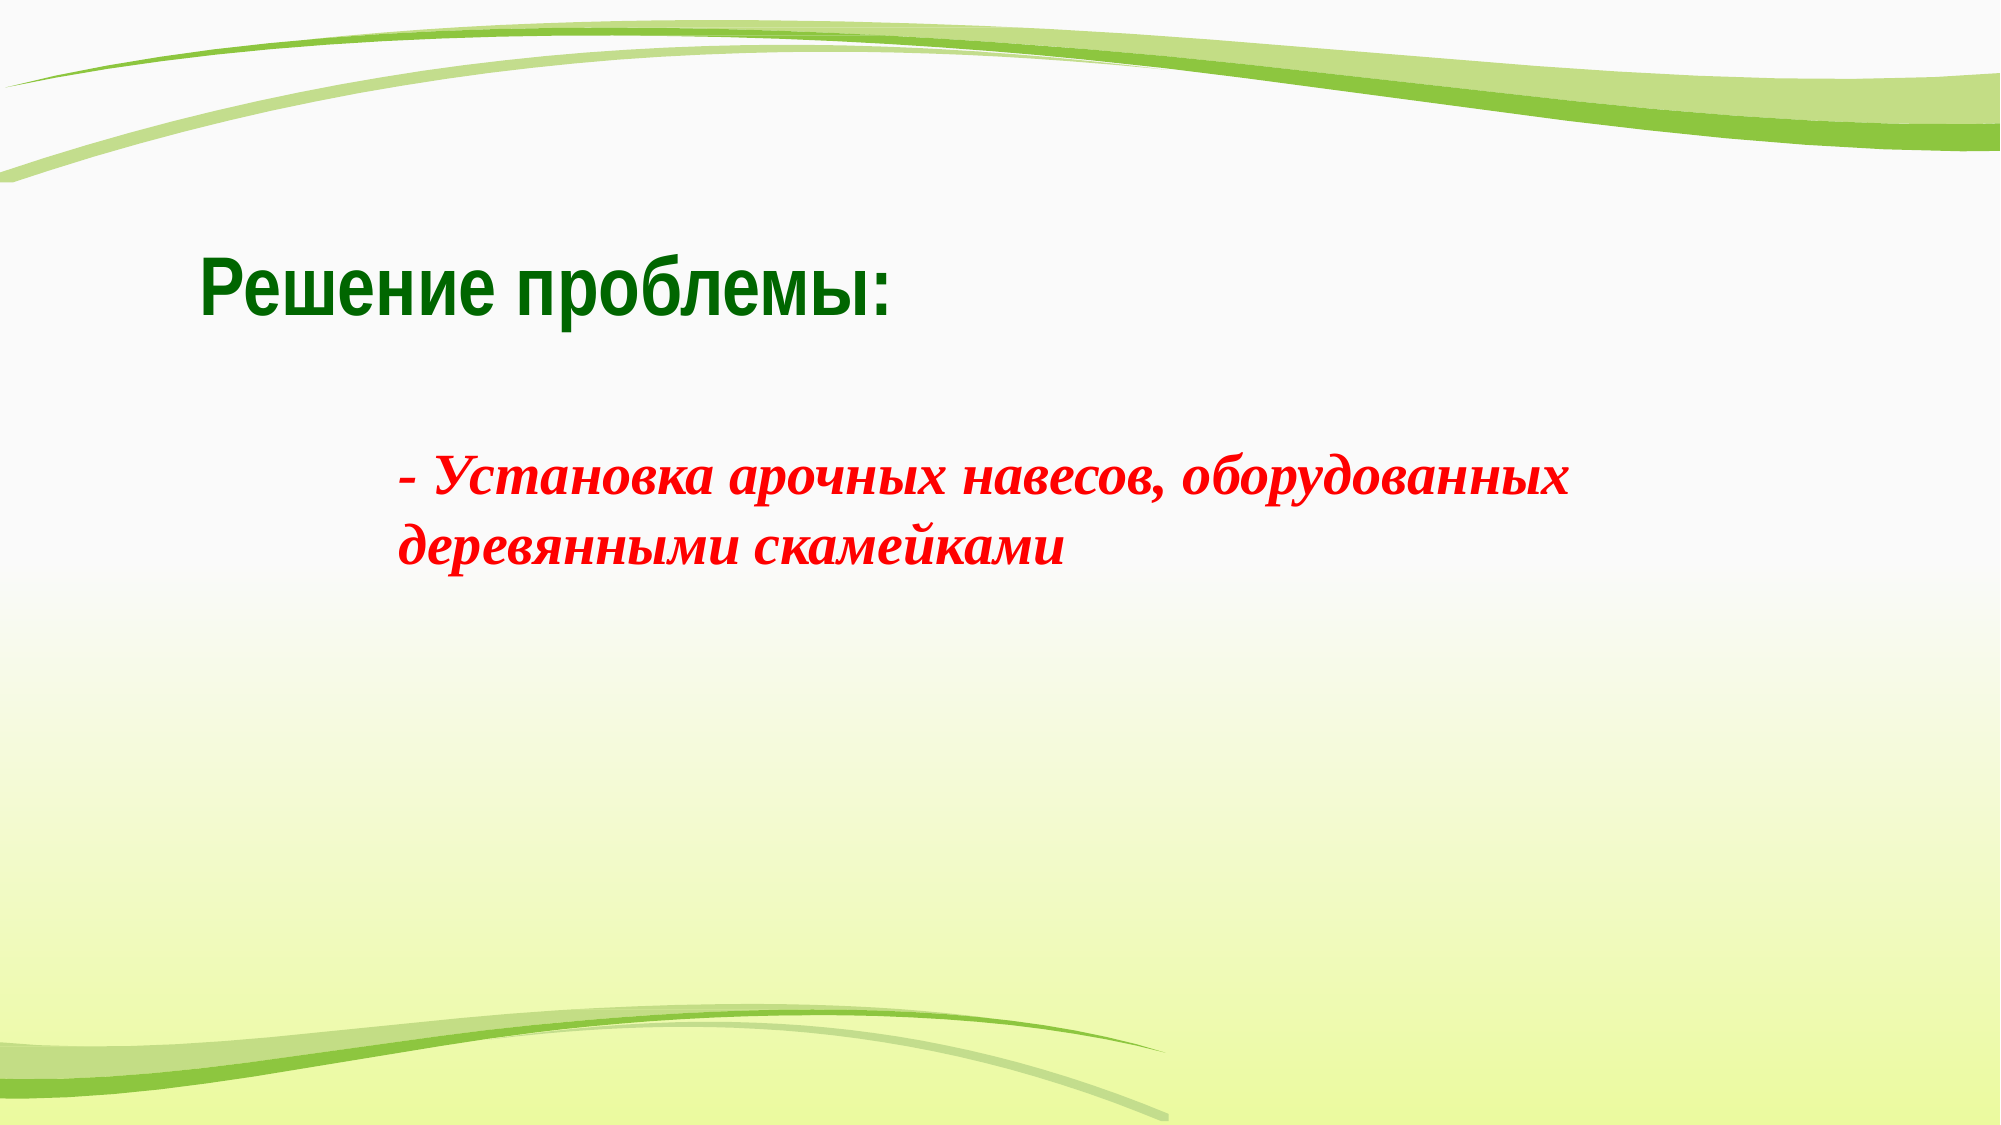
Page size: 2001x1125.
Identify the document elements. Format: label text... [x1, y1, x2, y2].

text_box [0, 19, 2000, 183]
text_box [0, 1003, 1169, 1122]
text_box Решение проблемы: [184, 224, 1753, 340]
text_box - Установка арочных навесов, оборудованных деревянными скамейками [383, 428, 1657, 584]
